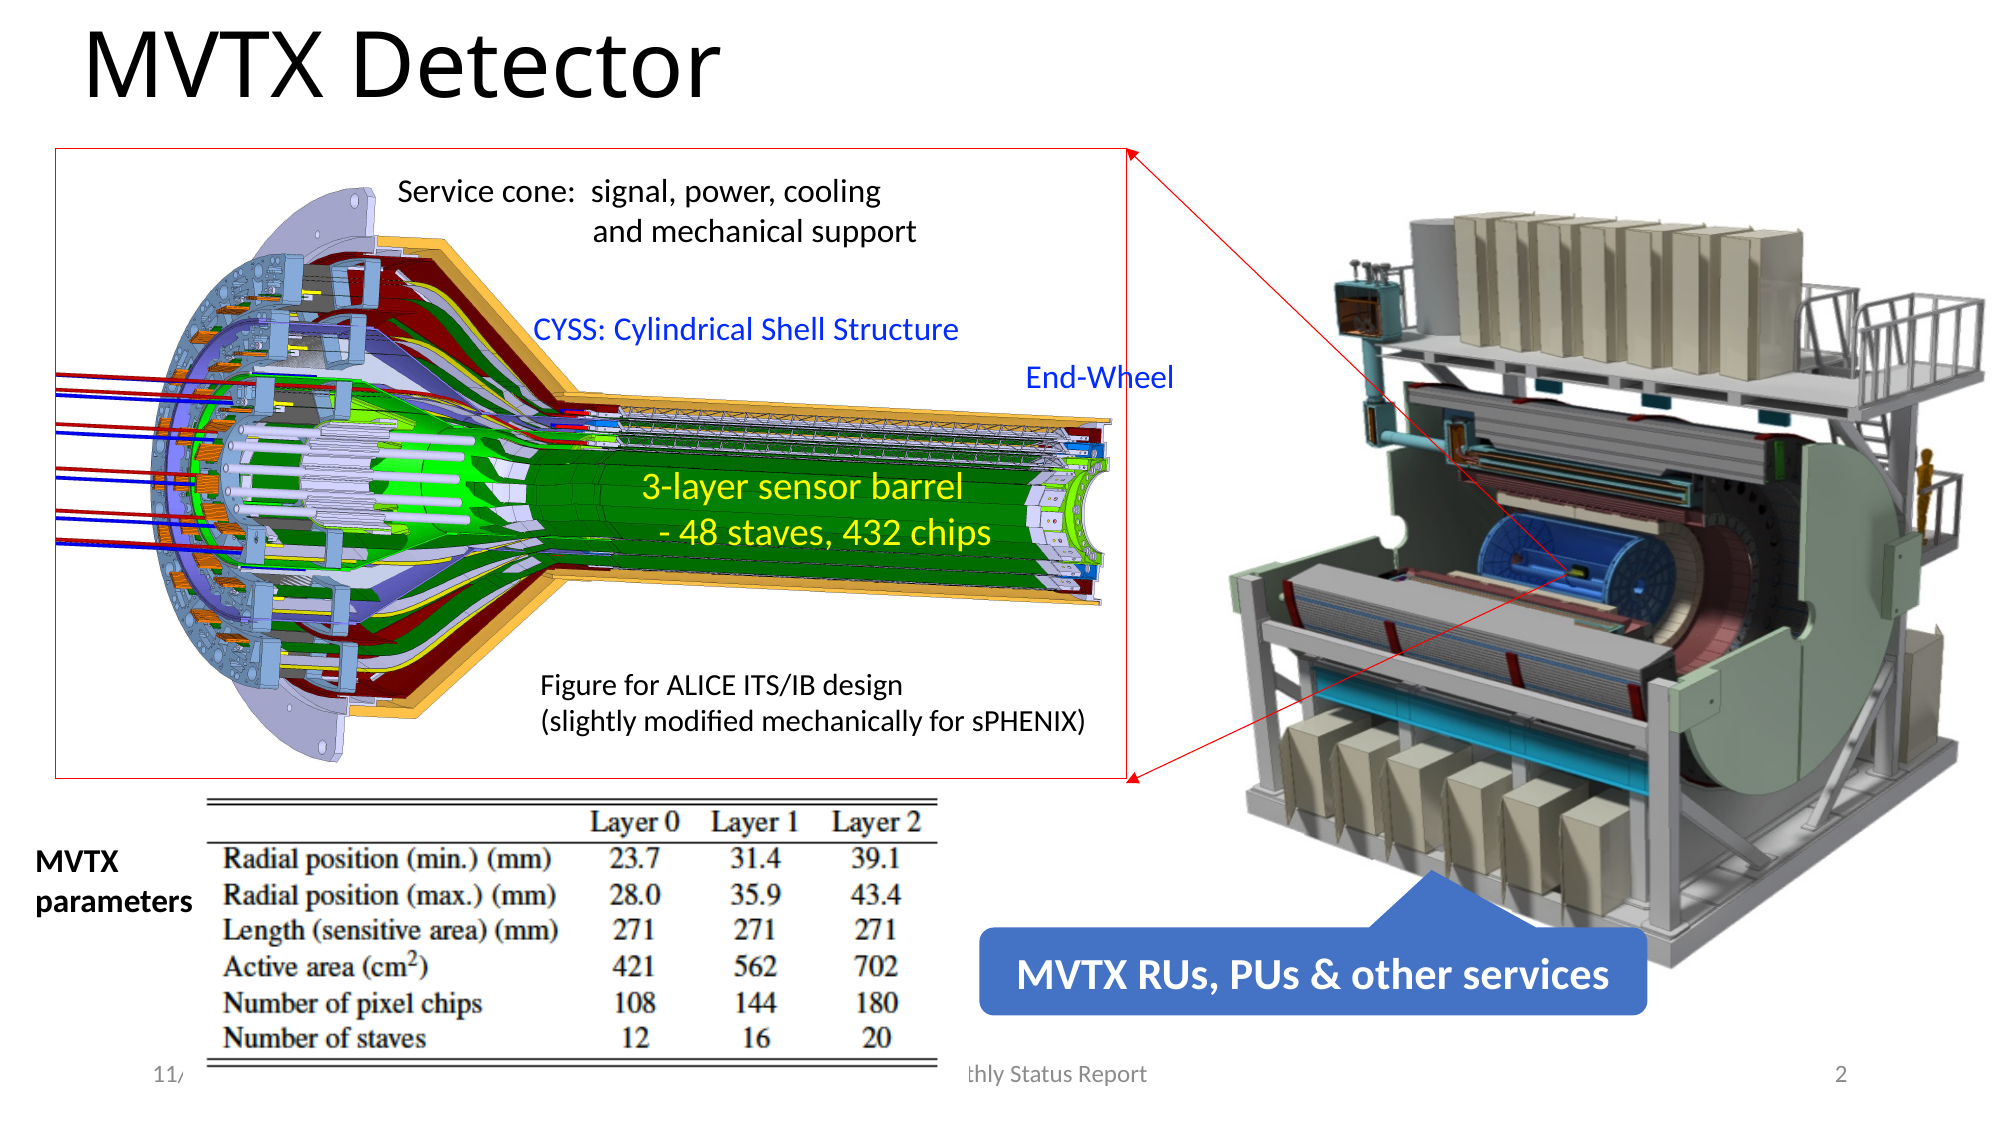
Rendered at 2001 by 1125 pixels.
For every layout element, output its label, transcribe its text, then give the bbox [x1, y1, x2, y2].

text_box MVTX parameters [20, 832, 183, 927]
picture [1211, 183, 1991, 981]
picture [54, 148, 1126, 779]
text_box MVTX RUs, PUs & other services [978, 926, 1649, 1017]
slide_number 2 [1412, 1042, 1863, 1103]
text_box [1125, 148, 1567, 571]
footer MVTX Monthly Status Report [662, 1042, 1338, 1103]
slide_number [137, 1042, 588, 1103]
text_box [1125, 574, 1567, 783]
title MVTX Detector [66, 5, 1900, 130]
picture [183, 783, 969, 1083]
